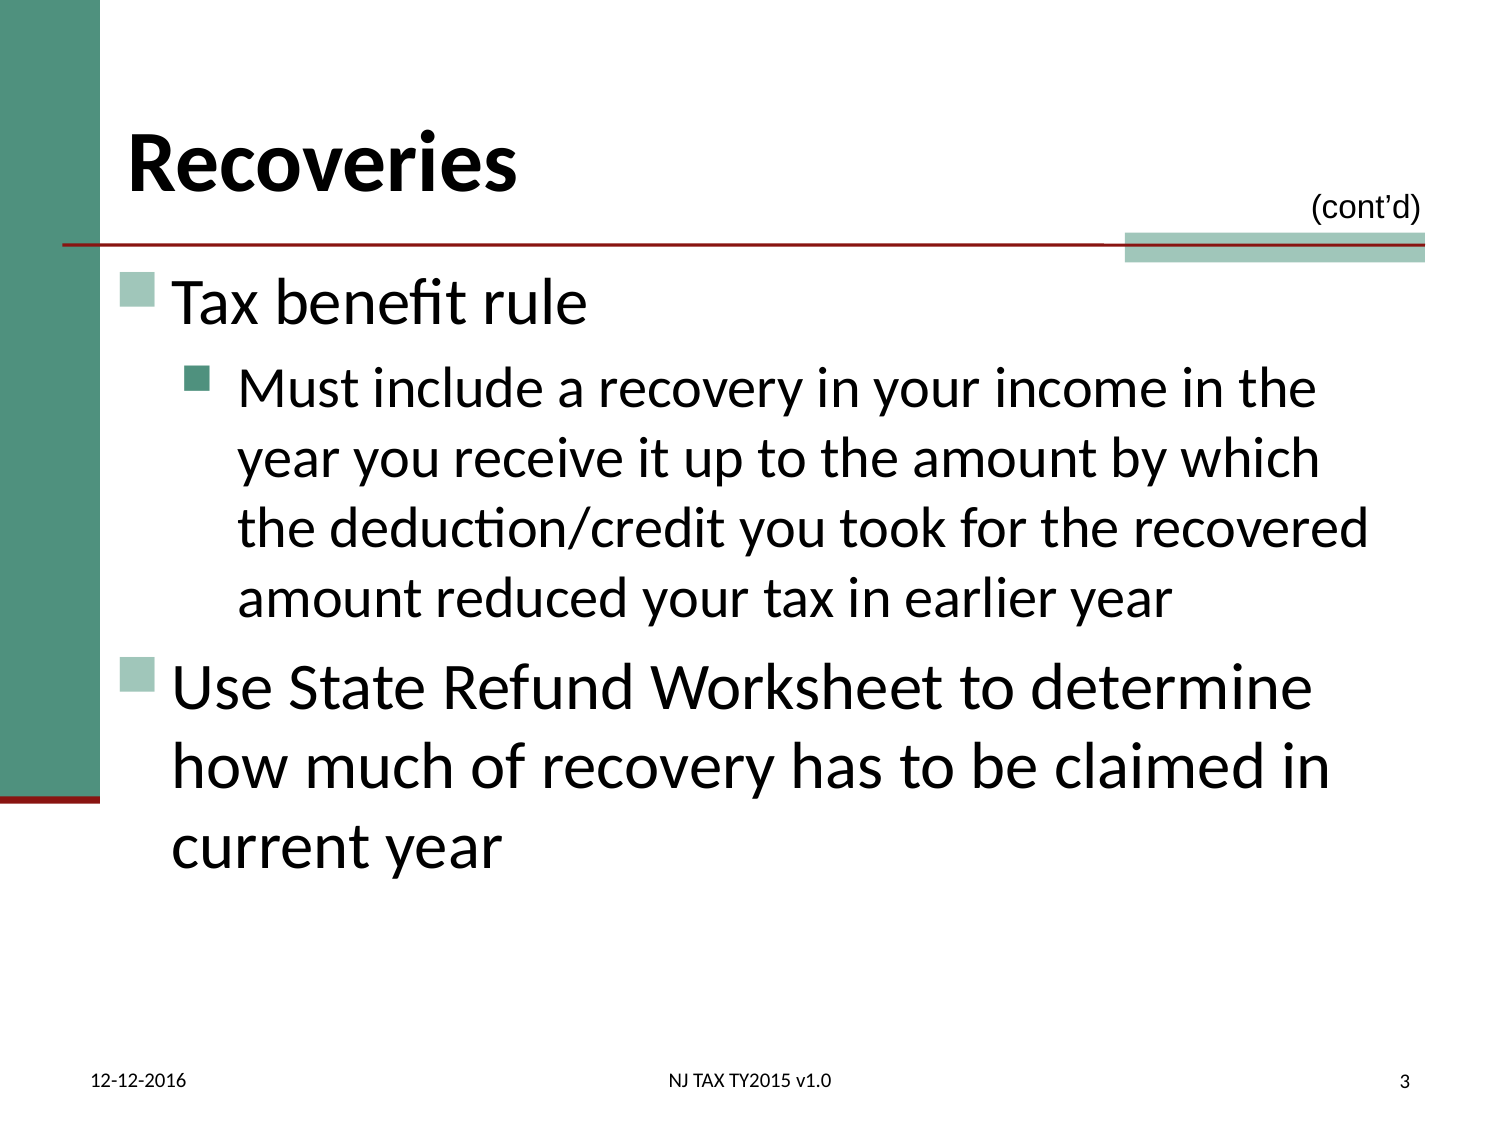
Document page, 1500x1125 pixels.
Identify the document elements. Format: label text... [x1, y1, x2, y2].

slide_number 3 [1112, 1049, 1426, 1101]
footer NJ TAX TY2015 v1.0 [496, 1050, 1004, 1100]
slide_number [74, 1049, 401, 1100]
title Recoveries [112, 62, 1438, 250]
text_box (cont’d) [1295, 177, 1437, 233]
list Tax benefit rule Must include a recovery in your income in the year you receive it up to the amount by which the deduction/credit you took for the recovered amount reduced your tax in earlier year Use State Refund Worksheet to determine how much of recovery has to be claimed in current year [99, 249, 1425, 1038]
